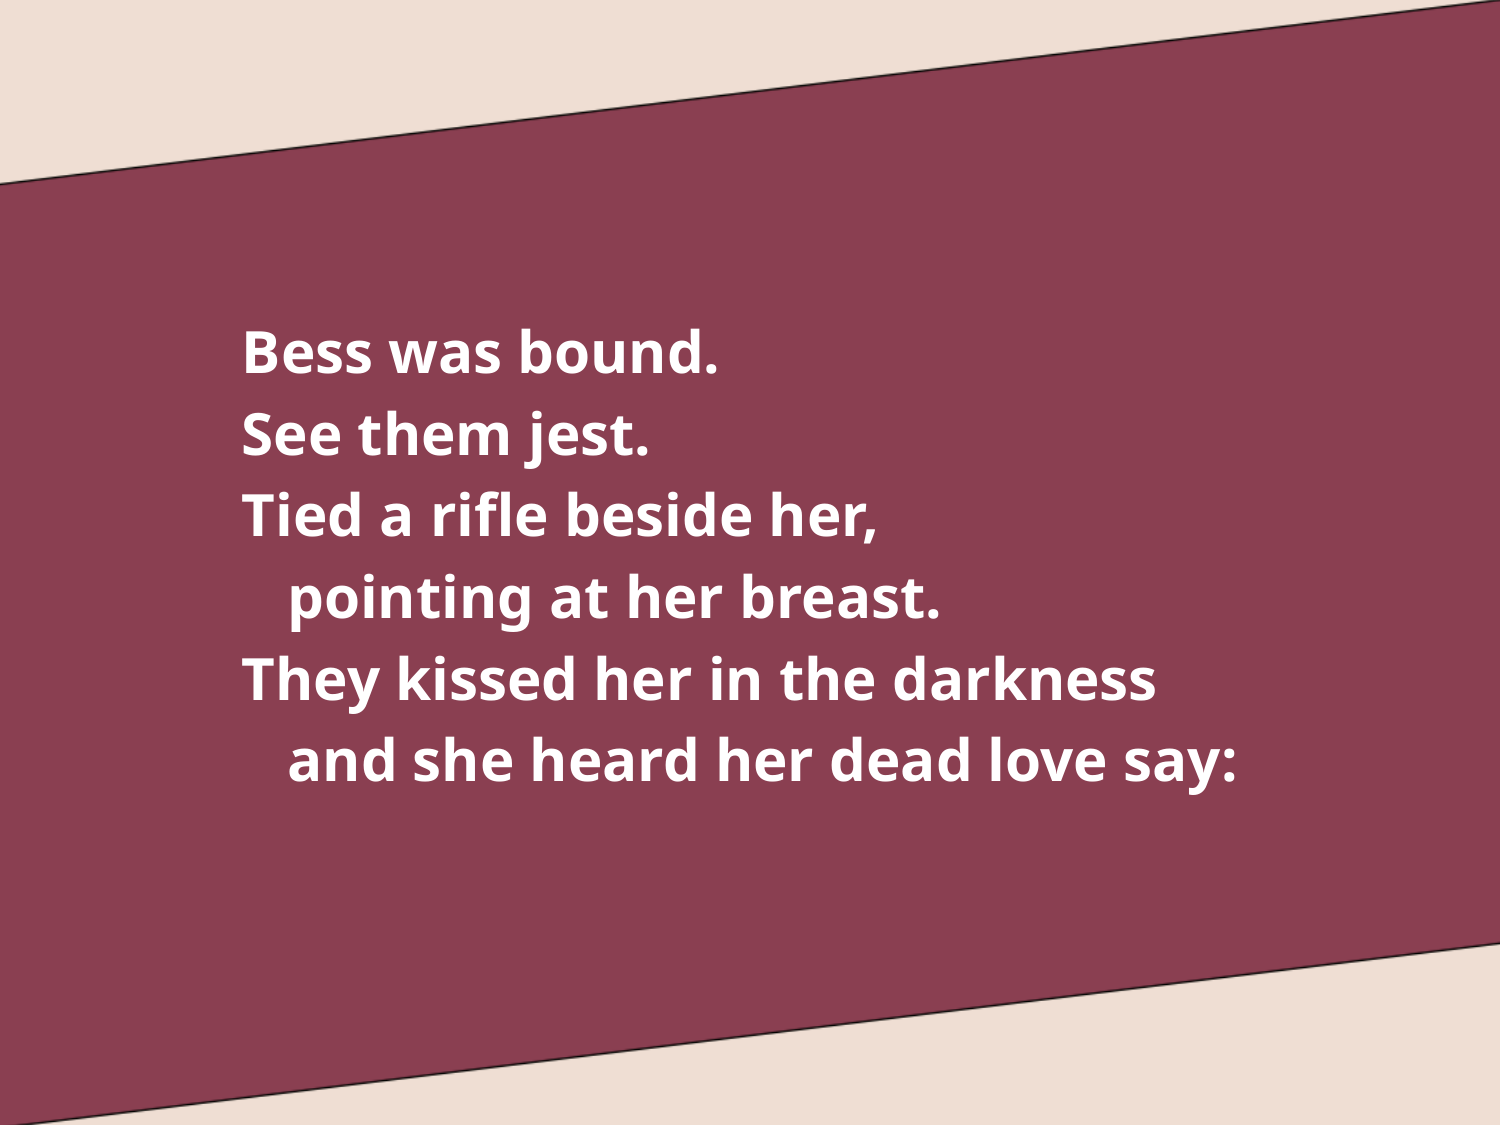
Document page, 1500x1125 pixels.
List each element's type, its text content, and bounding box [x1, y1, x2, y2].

list Bess was bound. See them jest. Tied a rifle beside her, pointing at her breast. They kissed her in the darkness and she heard her dead love say: [226, 307, 1273, 961]
